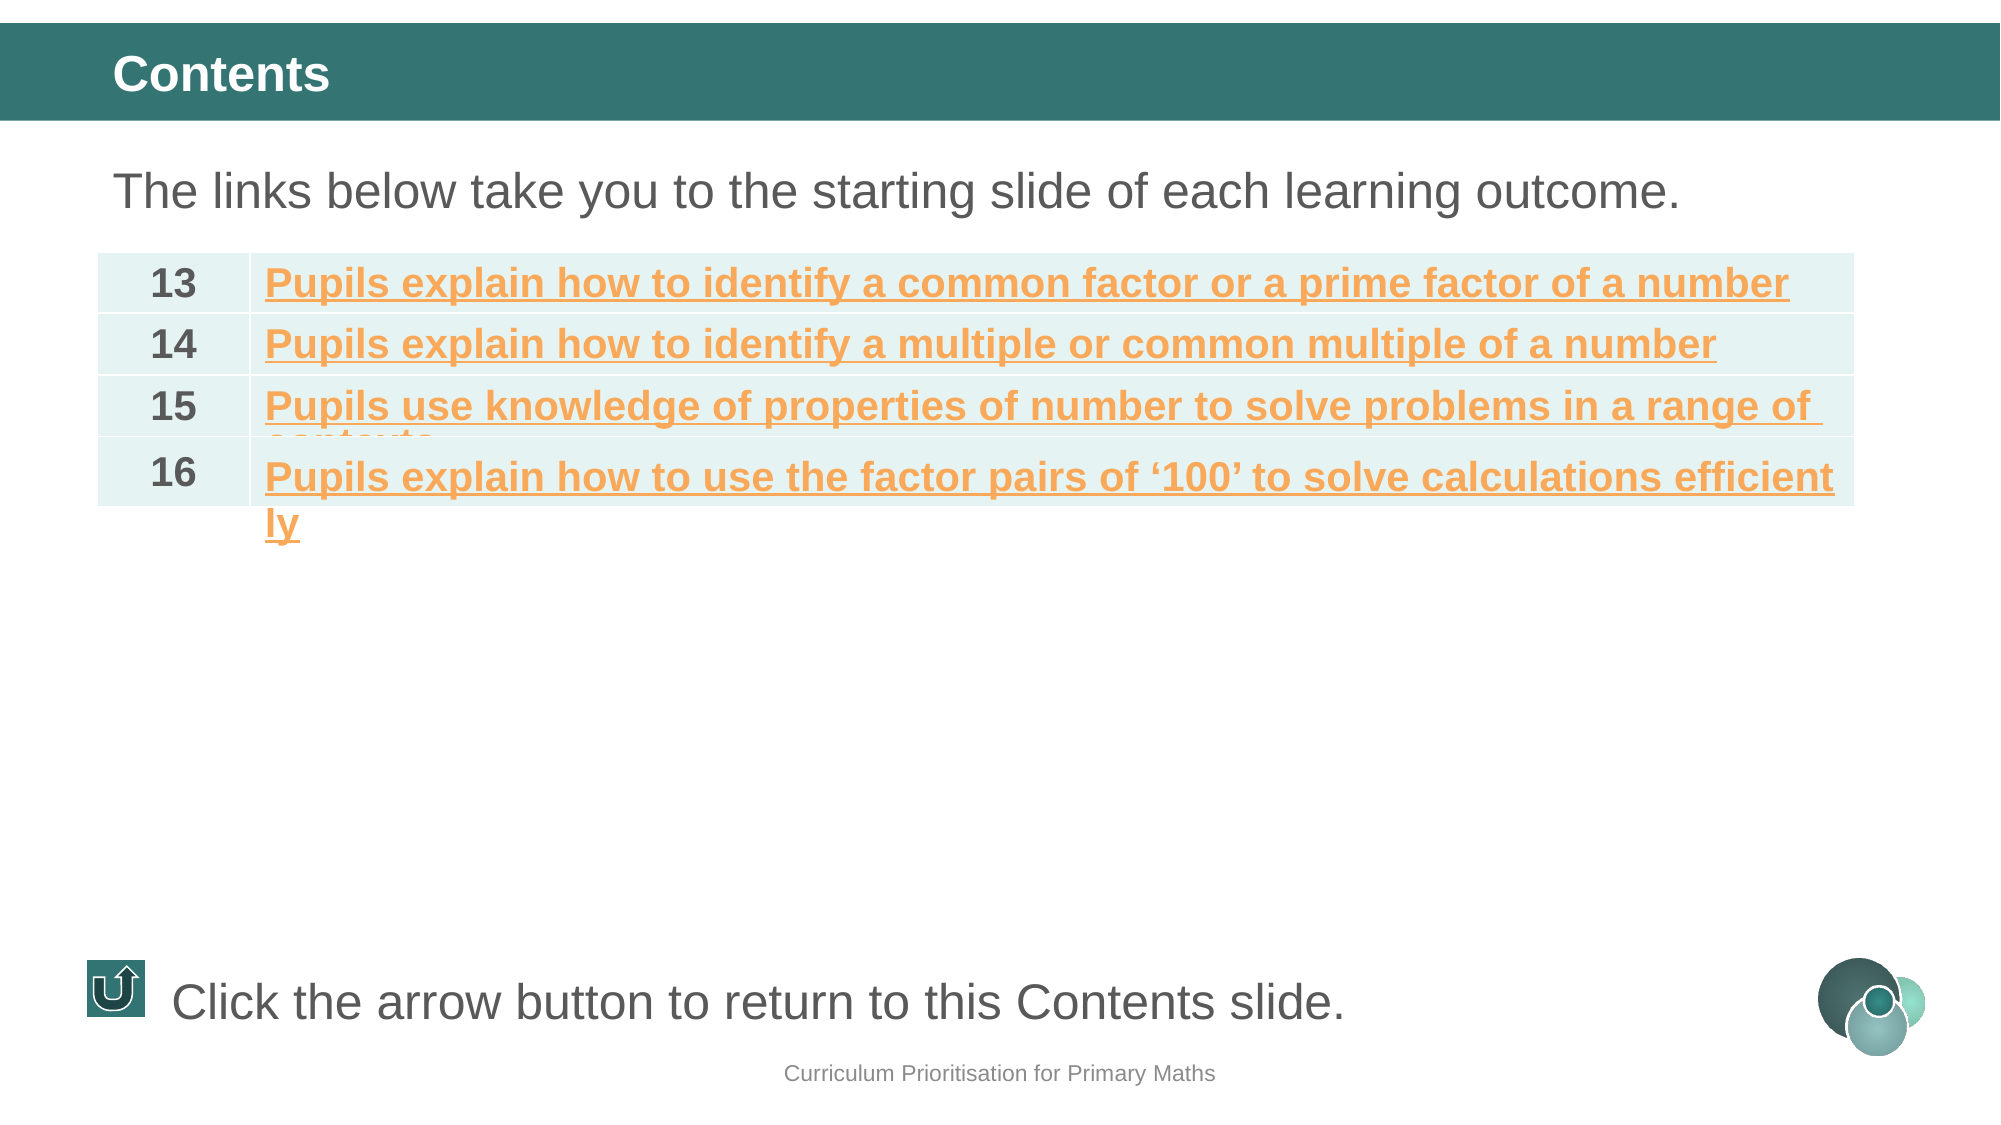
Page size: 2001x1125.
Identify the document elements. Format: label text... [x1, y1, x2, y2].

table_cell 14 [98, 314, 249, 374]
title Contents [97, 40, 1925, 111]
text_box The links below take you to the starting slide of each learning outcome. [97, 138, 1925, 665]
table_header Pupils explain how to identify a common factor or a prime factor of a number [251, 253, 1854, 312]
picture [1818, 958, 1925, 1042]
table_cell 15 [98, 376, 249, 436]
table_cell Pupils explain how to identify a multiple or common multiple of a number [251, 314, 1854, 374]
table_cell Pupils explain how to use the factor pairs of ‘100’ to solve calculations efficiently [251, 437, 1854, 506]
table_cell 16 [98, 437, 249, 506]
text_box Click the arrow button to return to this Contents slide. [156, 962, 1855, 1038]
table_header 13 [98, 253, 249, 312]
table_cell Pupils use knowledge of properties of number to solve problems in a range of contexts [251, 376, 1854, 436]
footer Curriculum Prioritisation for Primary Maths [0, 1042, 2000, 1103]
text_box [85, 958, 146, 1019]
